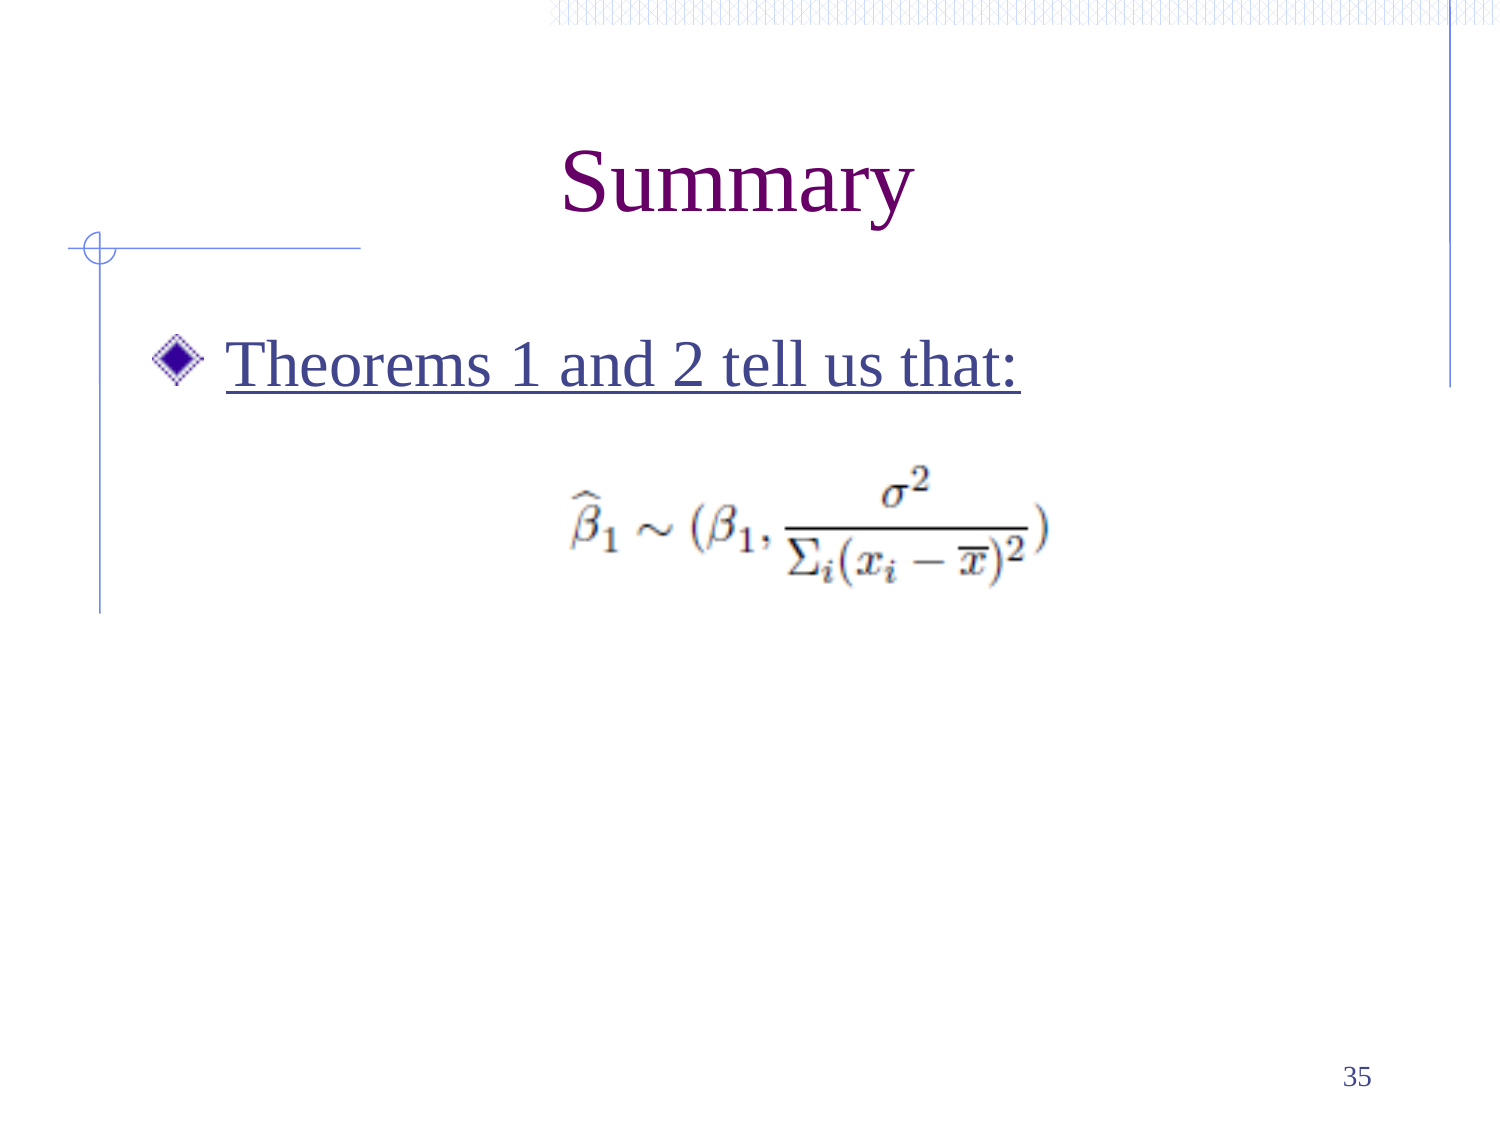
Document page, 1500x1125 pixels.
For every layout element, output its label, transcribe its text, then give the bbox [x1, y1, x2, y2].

picture [537, 444, 1083, 599]
title Summary [99, 49, 1376, 238]
picture [152, 334, 204, 386]
slide_number 35 [1074, 1048, 1388, 1101]
list Theorems 1 and 2 tell us that: [137, 312, 1413, 1048]
